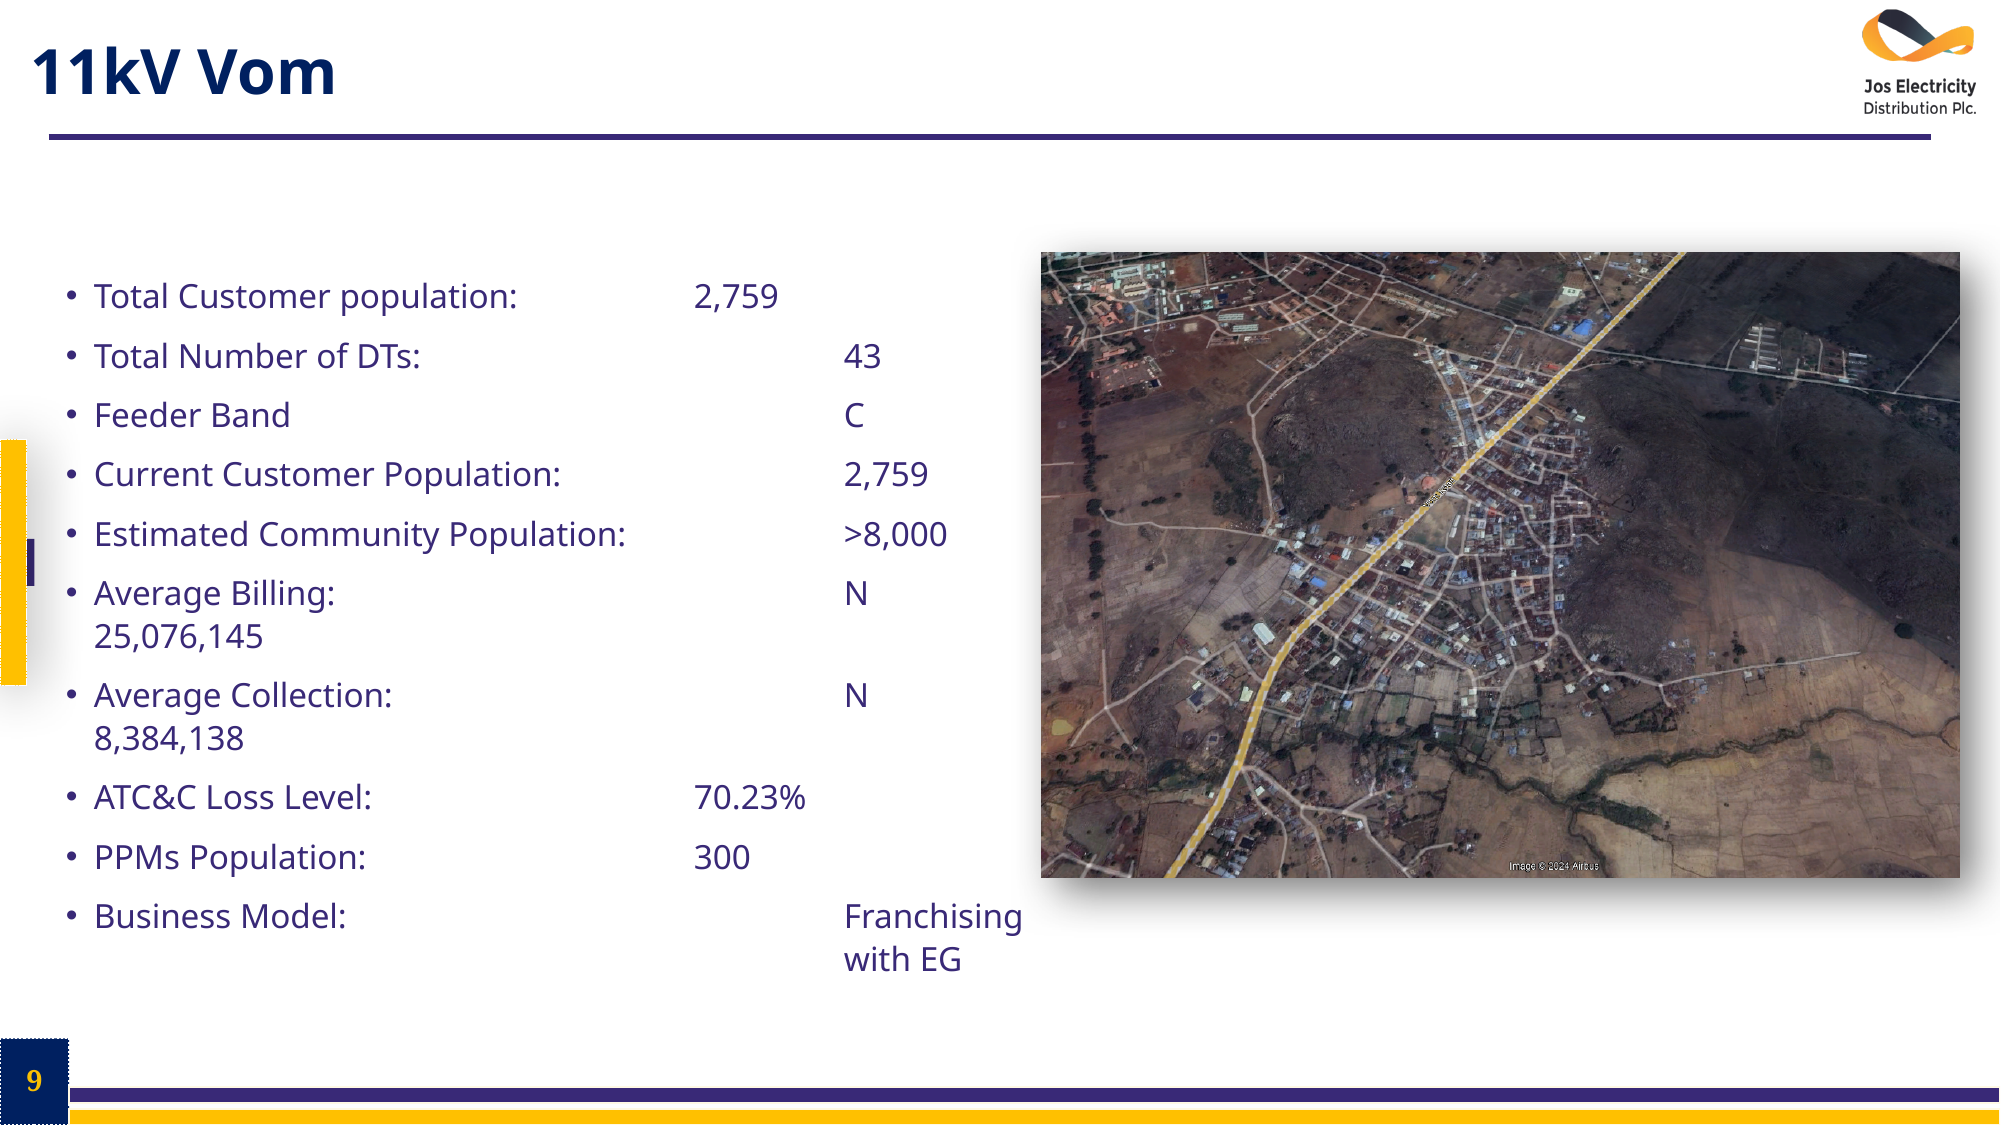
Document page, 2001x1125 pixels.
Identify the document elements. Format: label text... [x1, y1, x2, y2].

text_box 11kV Vom [16, 24, 1588, 115]
text_box Total Customer population: 2,759 Total Number of DTs: 43 Feeder Band C Current Customer Population: 2,759 Estimated Community Population: >8,000 Average Billing: N 25,076,145 Average Collection: N 8,384,138 ATC&C Loss Level: 70.23% PPMs Population: 300 Business Model: Franchising with EG [51, 265, 1042, 986]
picture [1041, 252, 1960, 878]
picture [1862, 9, 1976, 114]
